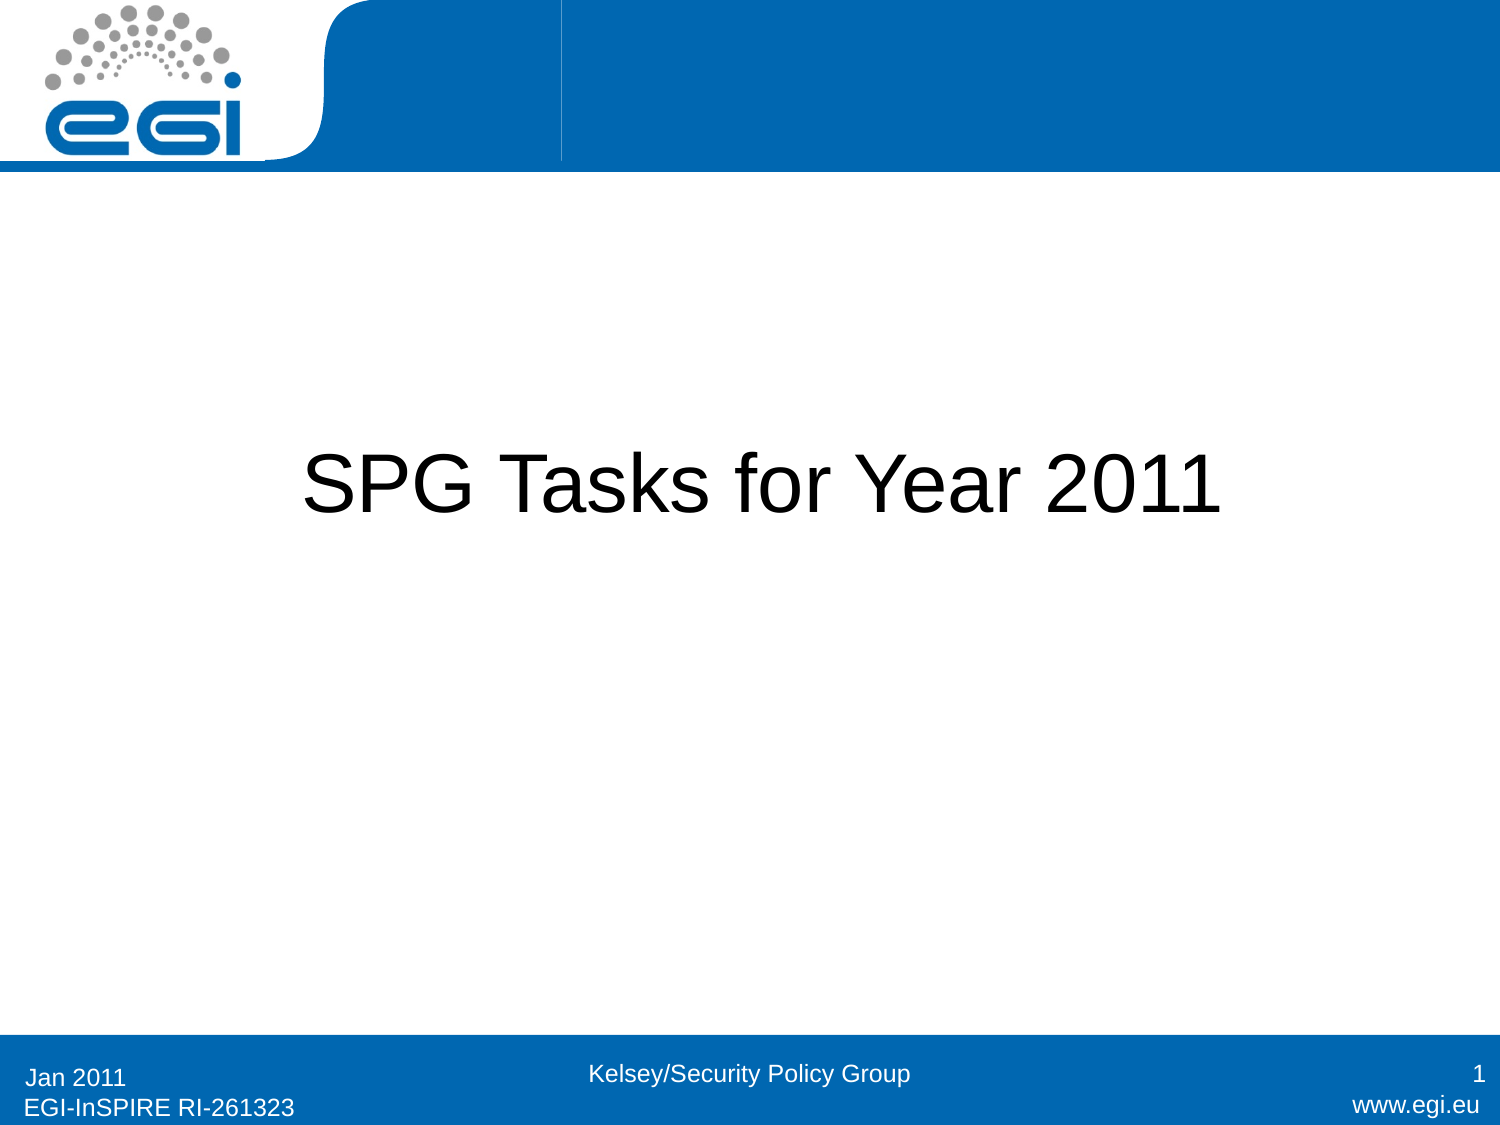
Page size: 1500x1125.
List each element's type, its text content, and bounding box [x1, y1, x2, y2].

picture [0, 0, 265, 161]
list SPG Tasks for Year 2011 [100, 231, 1425, 975]
slide_number 1 [1151, 1042, 1500, 1103]
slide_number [10, 1046, 361, 1106]
footer Kelsey/Security Policy Group [512, 1042, 988, 1103]
